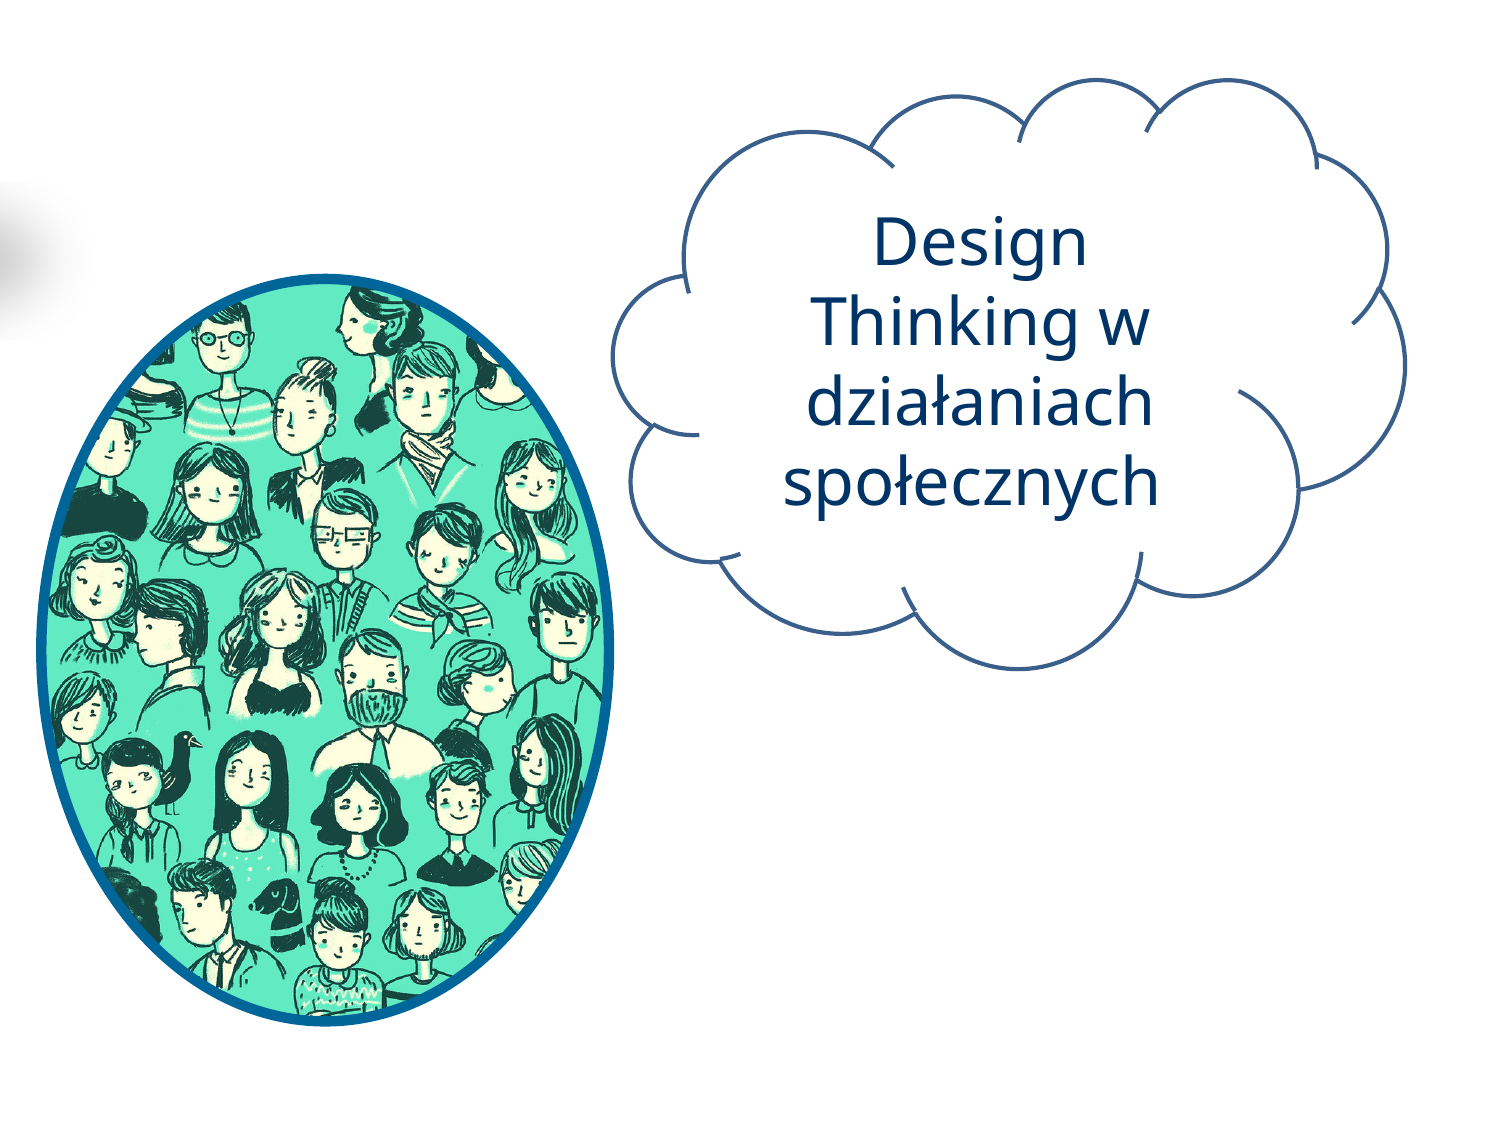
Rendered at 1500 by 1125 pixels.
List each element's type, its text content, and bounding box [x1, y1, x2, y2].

text_box Design Thinking w działaniach społecznych [615, 77, 1408, 672]
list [41, 278, 610, 1022]
